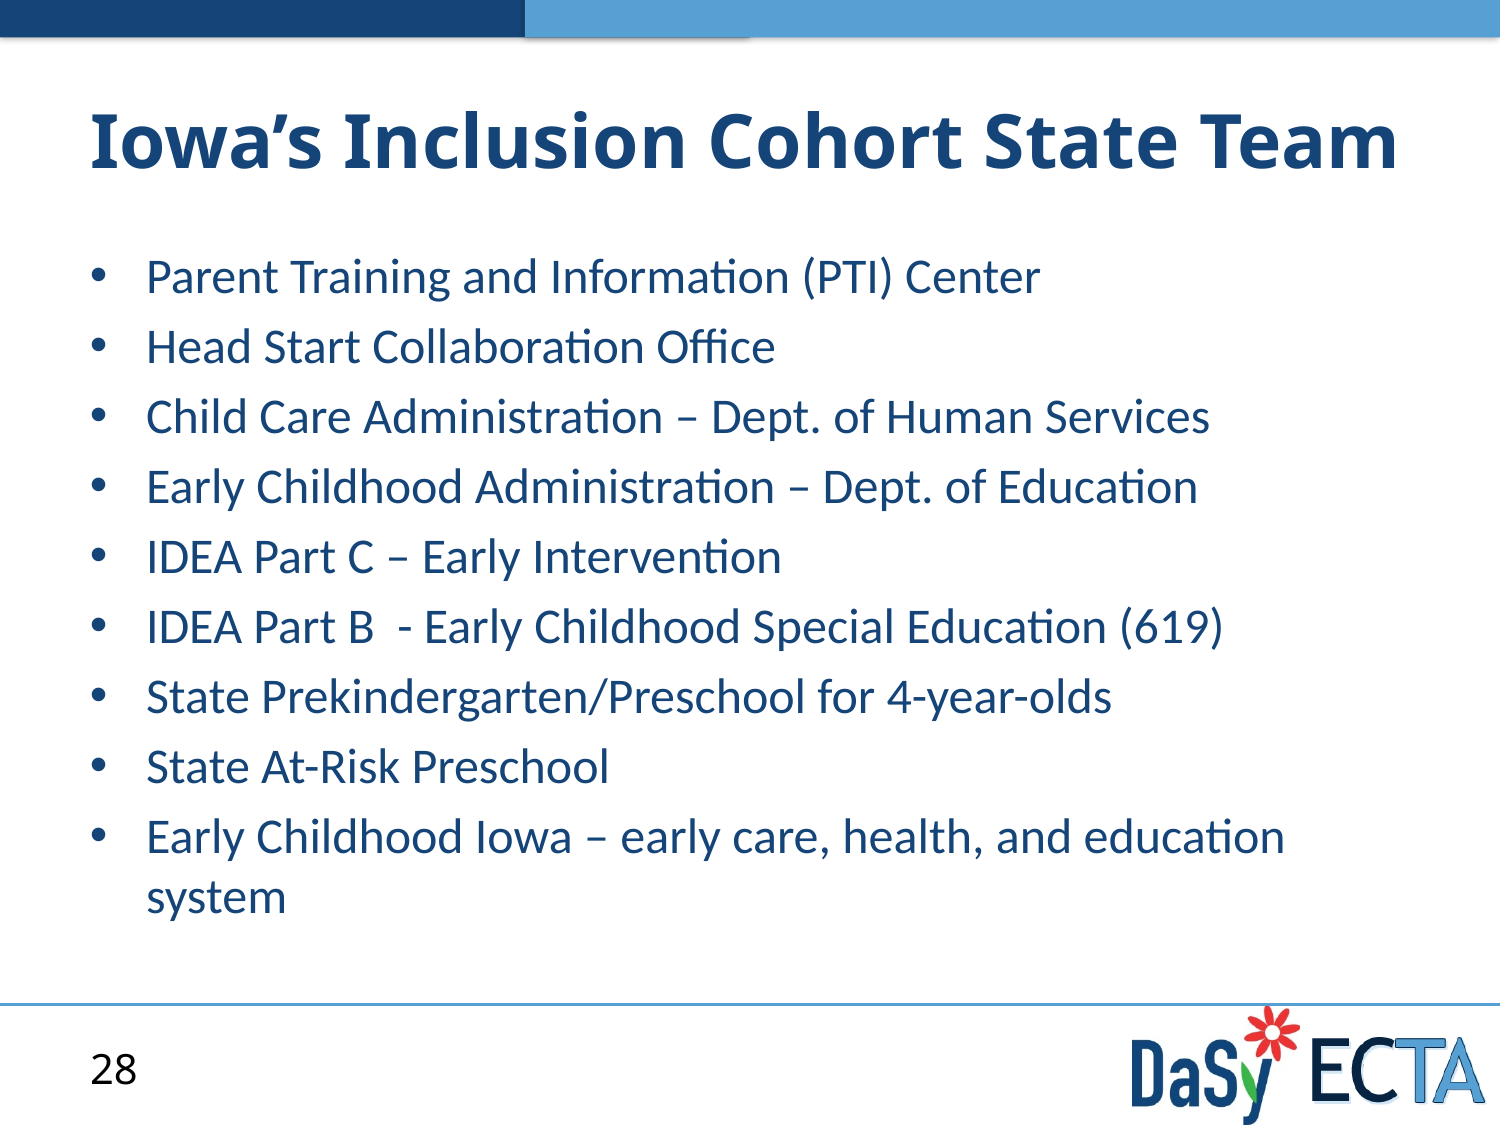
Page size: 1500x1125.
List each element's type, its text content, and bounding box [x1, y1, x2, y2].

title Iowa’s Inclusion Cohort State Team [74, 44, 1426, 234]
slide_number 28 [75, 1038, 425, 1098]
list Parent Training and Information (PTI) Center Head Start Collaboration Office Child Care Administration – Dept. of Human Services Early Childhood Administration – Dept. of Education IDEA Part C – Early Intervention IDEA Part B - Early Childhood Special Education (619) State Prekindergarten/Preschool for 4-year-olds State At-Risk Preschool Early Childhood Iowa – early care, health, and education system [75, 236, 1425, 899]
picture [1132, 1006, 1300, 1125]
picture [1312, 1037, 1487, 1105]
